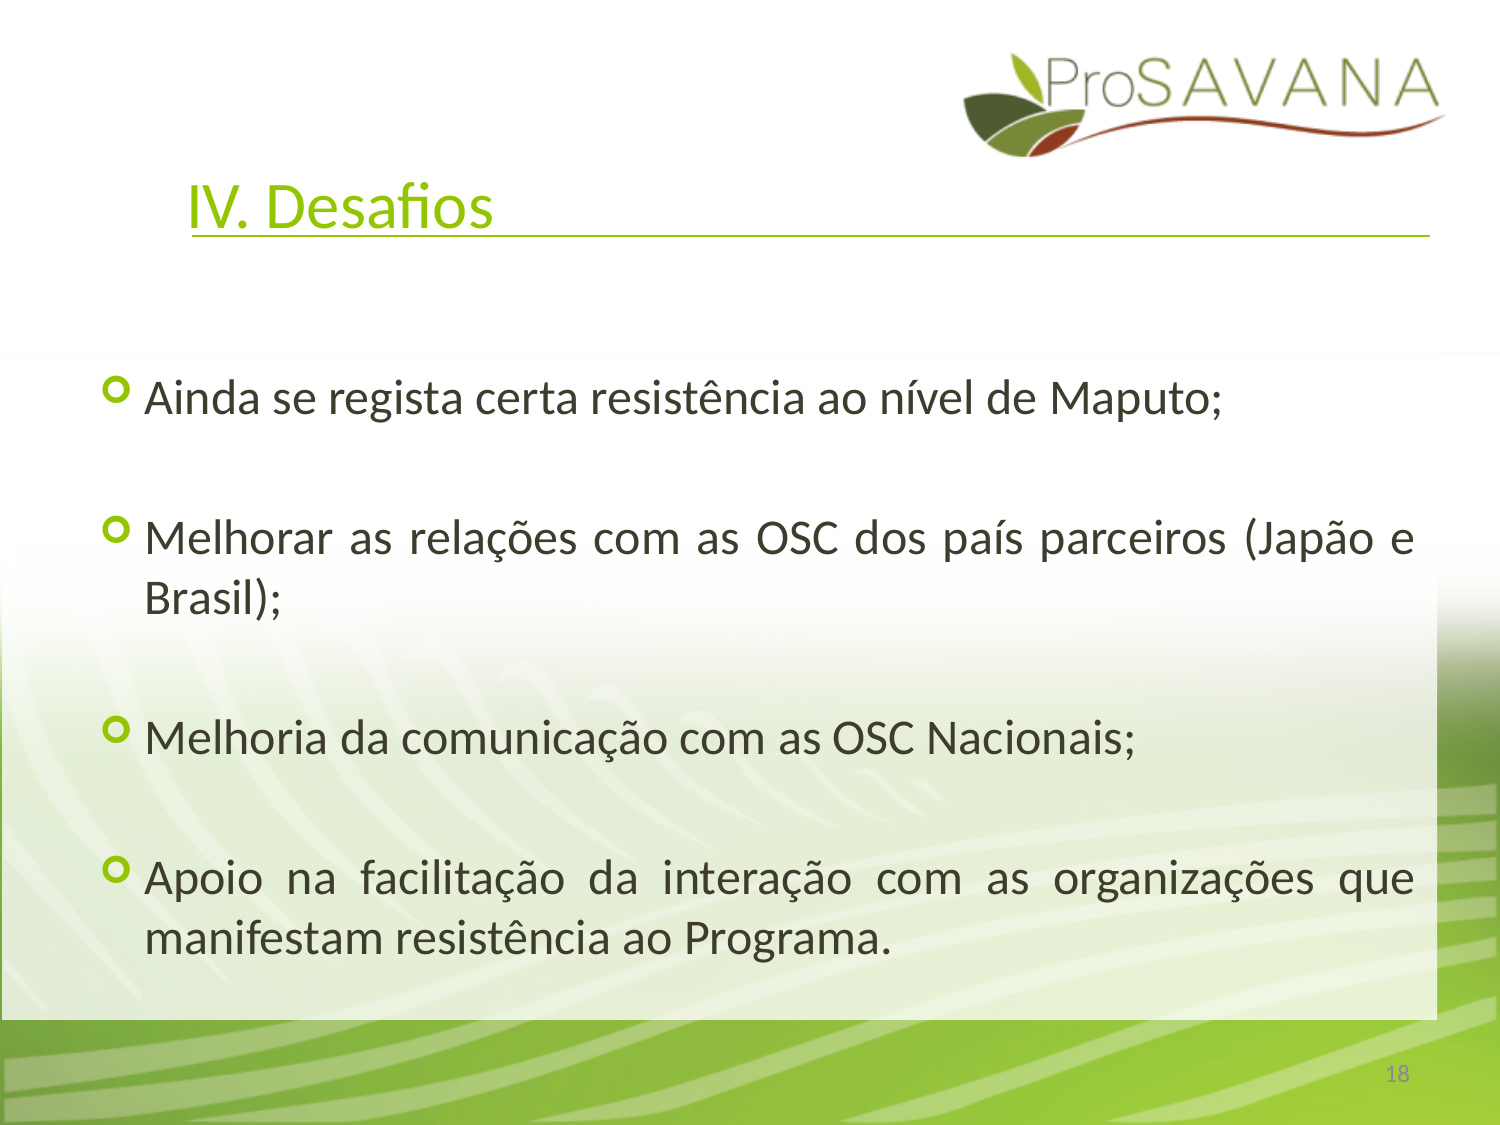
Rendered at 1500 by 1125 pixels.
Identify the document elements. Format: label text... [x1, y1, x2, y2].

text_box 18 [1074, 1042, 1425, 1103]
title IV. Desafios [171, 61, 1324, 250]
list Ainda se regista certa resistência ao nível de Maputo; Melhorar as relações com as OSC dos país parceiros (Japão e Brasil); Melhoria da comunicação com as OSC Nacionais; Apoio na facilitação da interação com as organizações que manifestam resistência ao Programa. [73, 357, 1432, 1010]
picture [0, 0, 1500, 1125]
